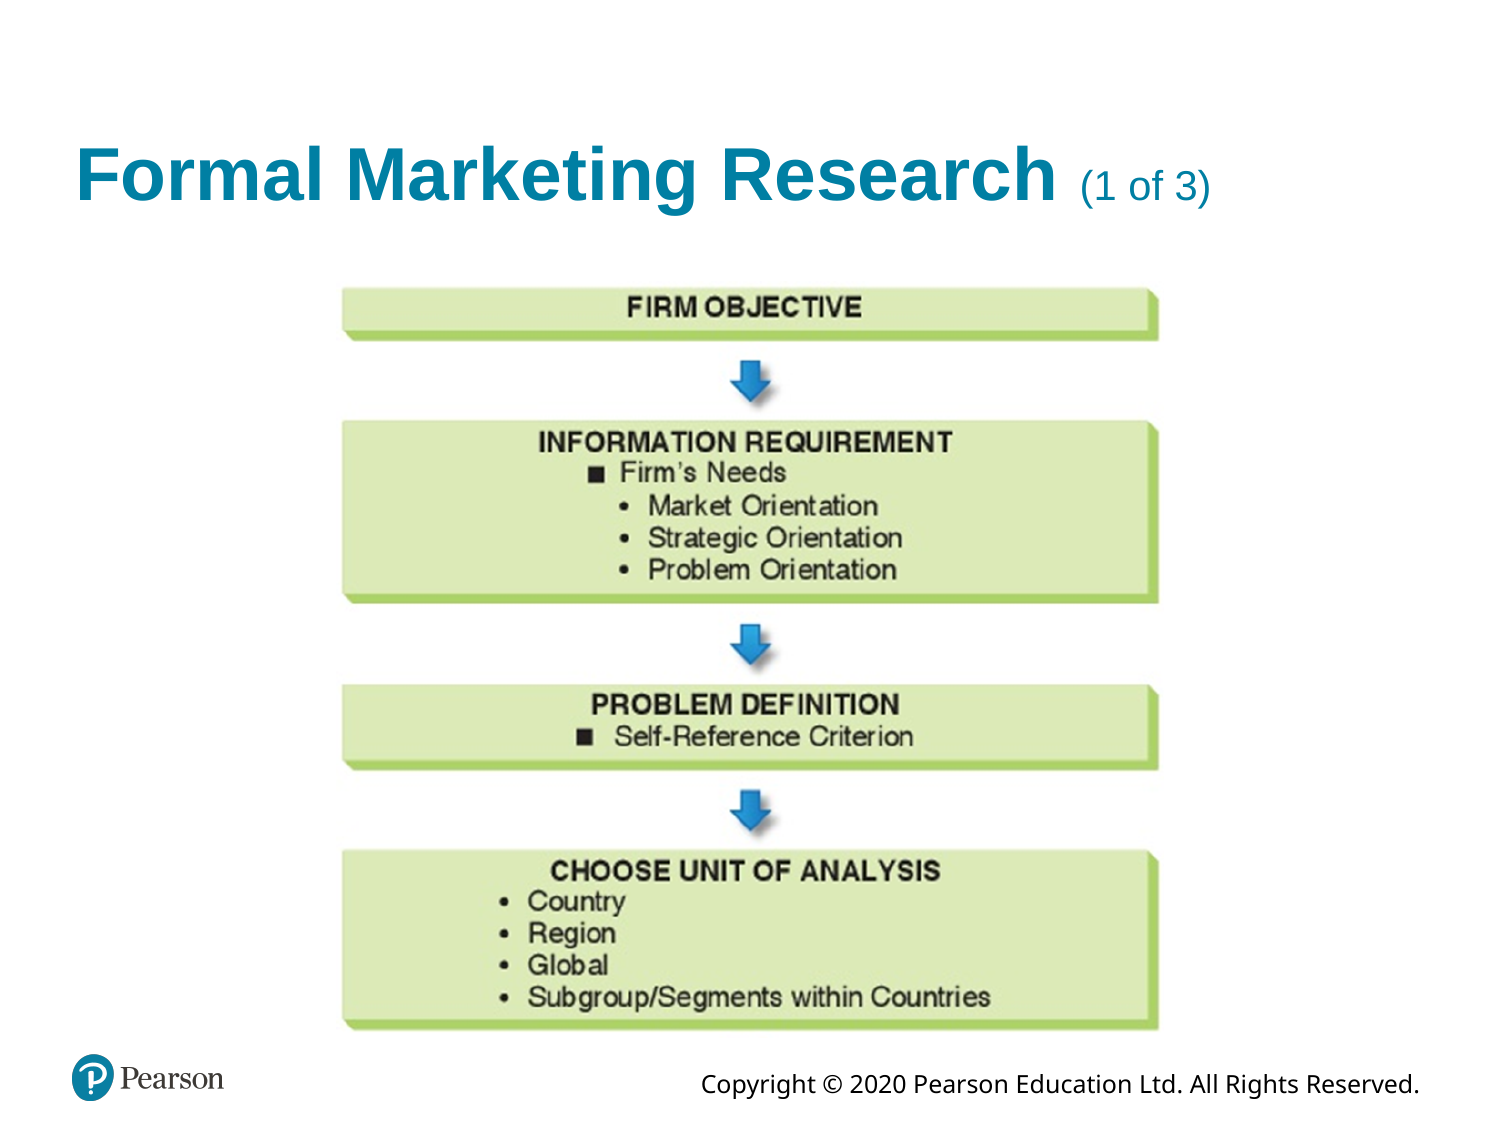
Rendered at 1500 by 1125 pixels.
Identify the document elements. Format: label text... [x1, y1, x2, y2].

picture [335, 280, 1164, 1038]
picture [72, 1054, 88, 1070]
picture [72, 1087, 83, 1101]
title Formal Marketing Research (1 of 3) [75, 35, 1425, 216]
picture [80, 1063, 106, 1088]
picture [98, 1054, 224, 1101]
